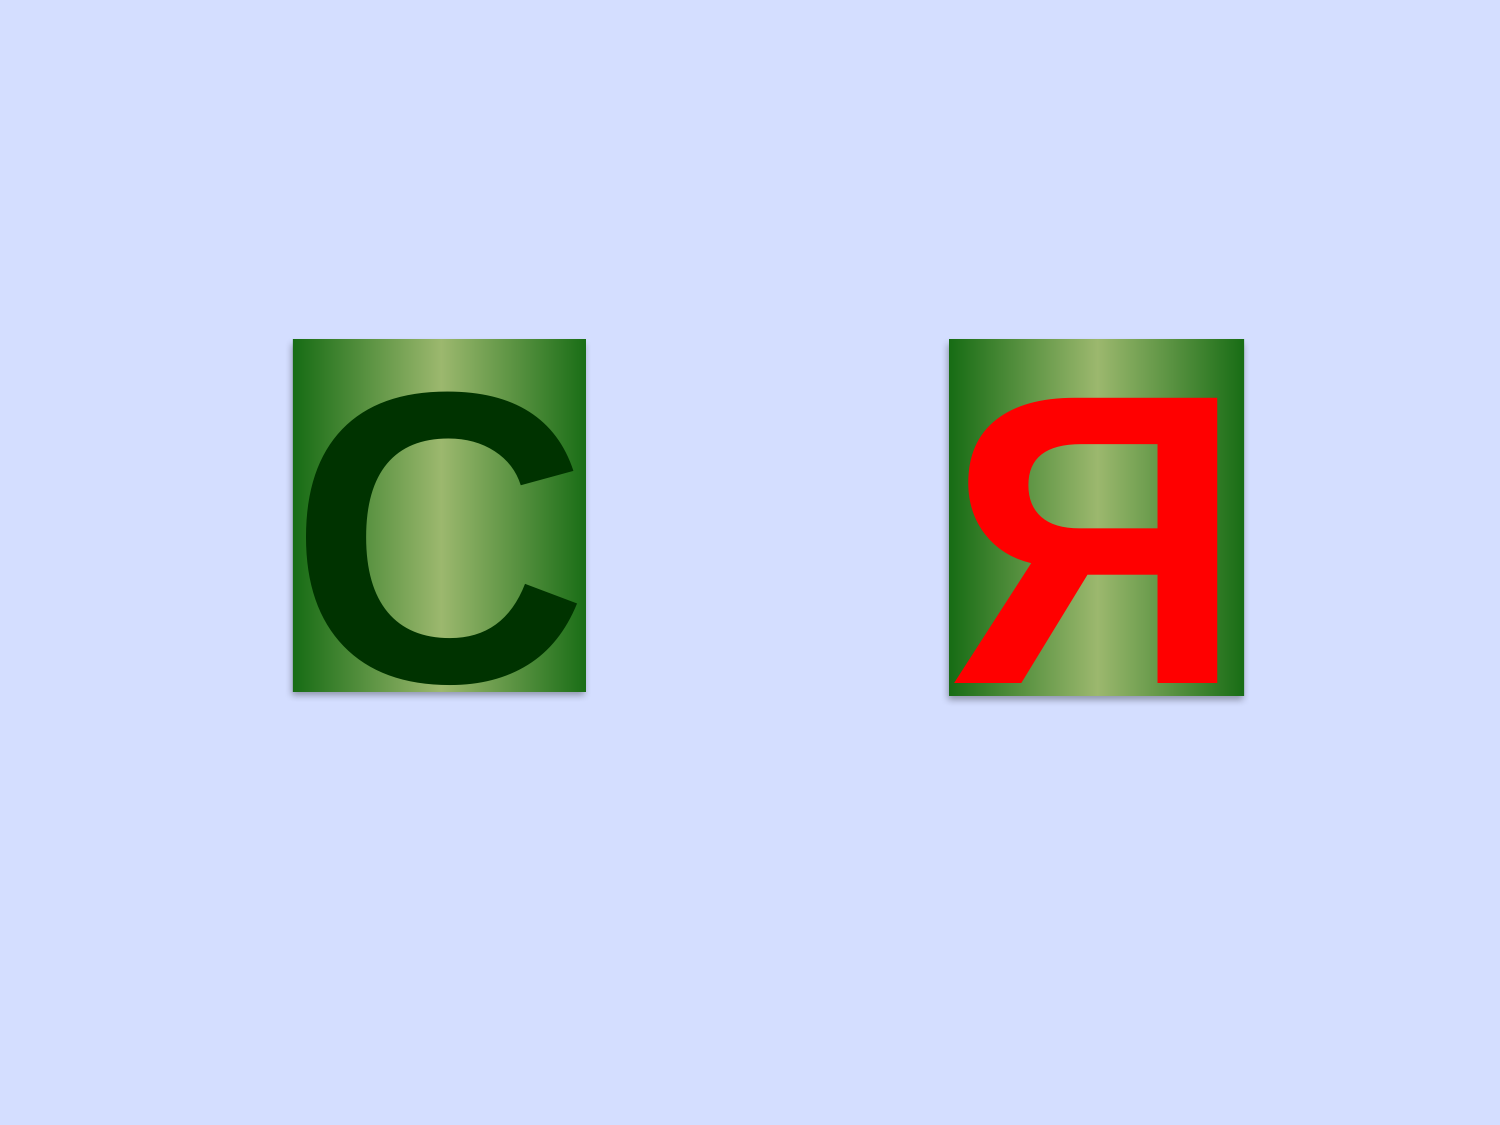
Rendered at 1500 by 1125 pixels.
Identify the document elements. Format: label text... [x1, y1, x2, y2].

text_box С [292, 339, 586, 692]
text_box Я [949, 339, 1245, 696]
